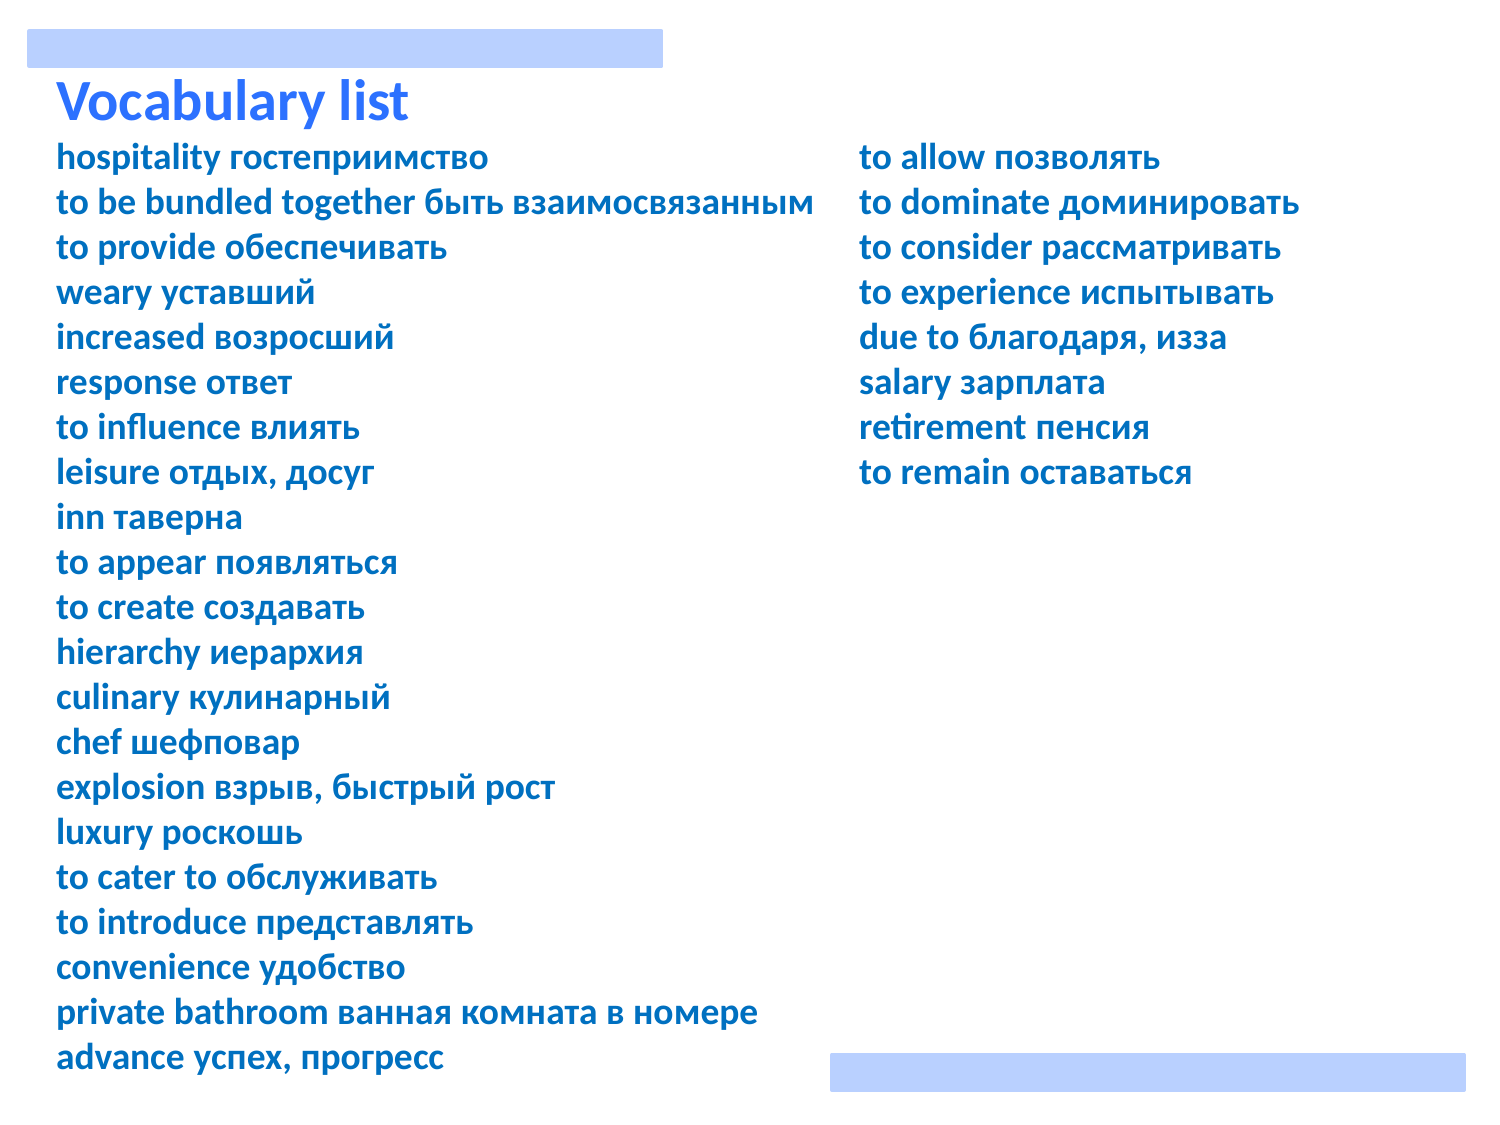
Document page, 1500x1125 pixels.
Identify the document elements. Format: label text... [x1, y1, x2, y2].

text_box to allow позволять to dominate доминировать to consider рассматривать to experience испытывать due to благодаря, изза salary зарплата retirement пенсия to remain оставаться [844, 79, 1447, 500]
text_box [830, 1053, 1466, 1092]
text_box Vocabulary list hospitality гостеприимство to be bundled together быть взаимосвязанным to provide обеспечивать weary уставший increased возросший response ответ to influence влиять leisure отдых, досуг inn таверна to appear появляться to create создавать hierarchy иерархия culinary кулинарный chef шефповар explosion взрыв, быстрый рост luxury роскошь to cater to обслуживать to introduce представлять convenience удобство private bathroom ванная комната в номере advance успех, прогресс [41, 54, 845, 1085]
text_box [27, 29, 663, 68]
